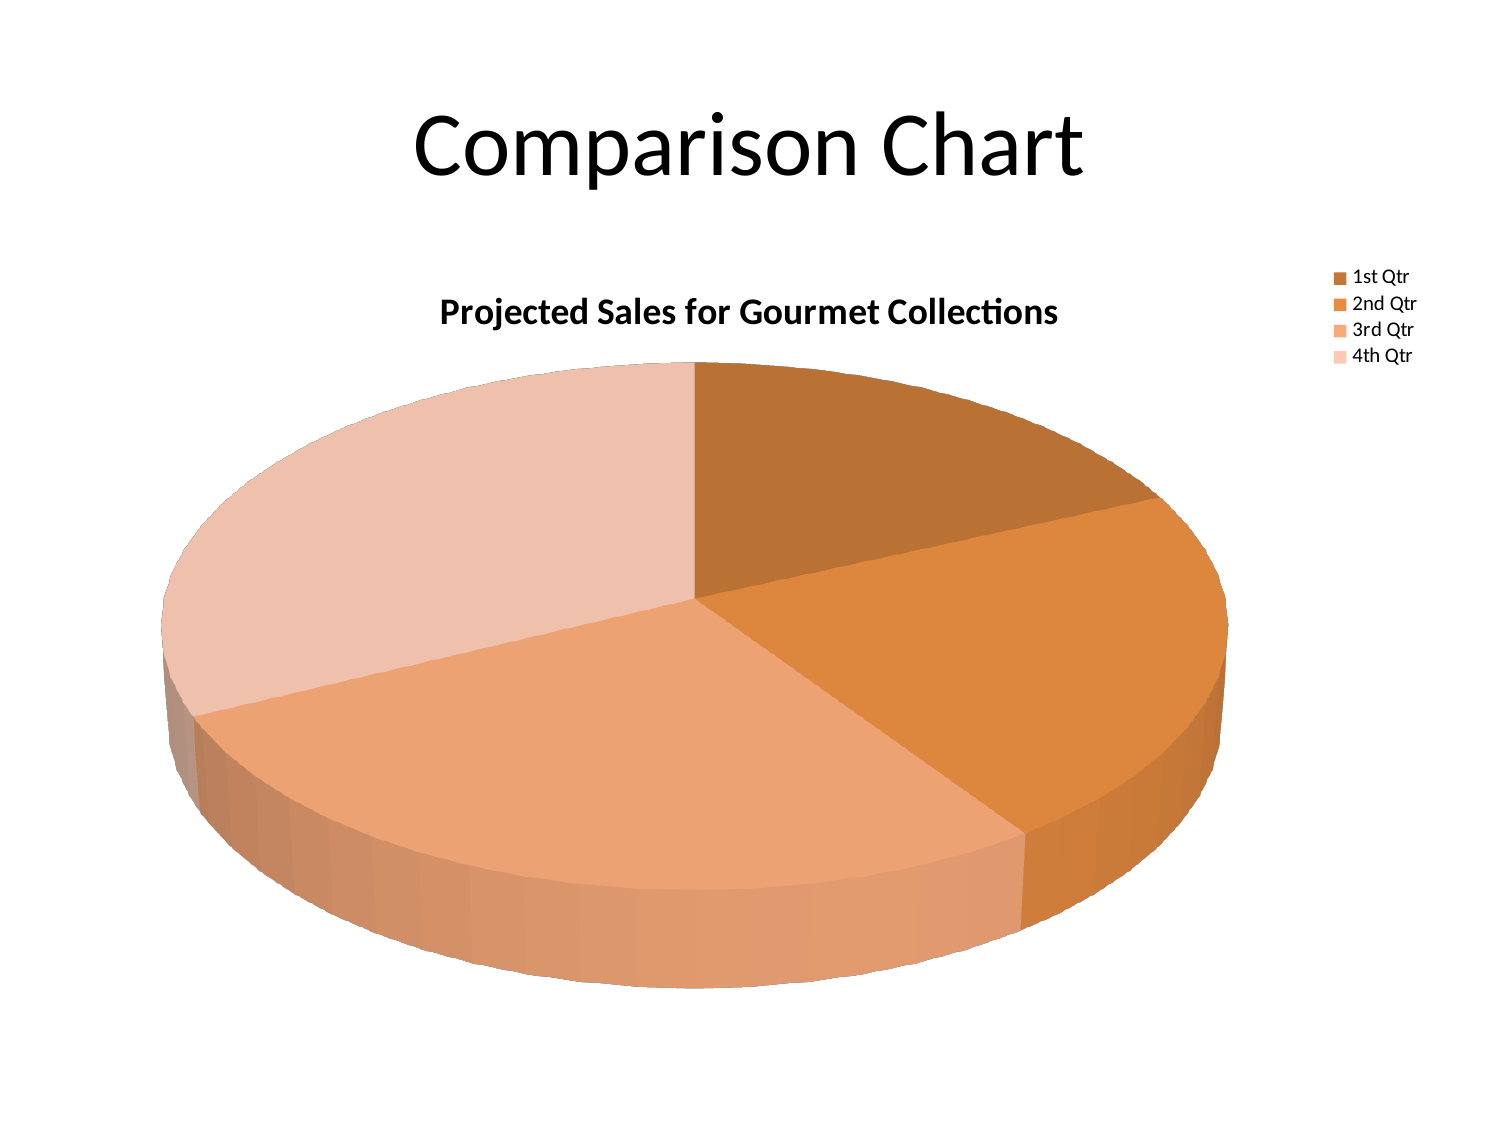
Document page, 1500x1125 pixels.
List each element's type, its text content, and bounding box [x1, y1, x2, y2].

chart [74, 262, 1425, 1005]
title Comparison Chart [75, 45, 1425, 233]
